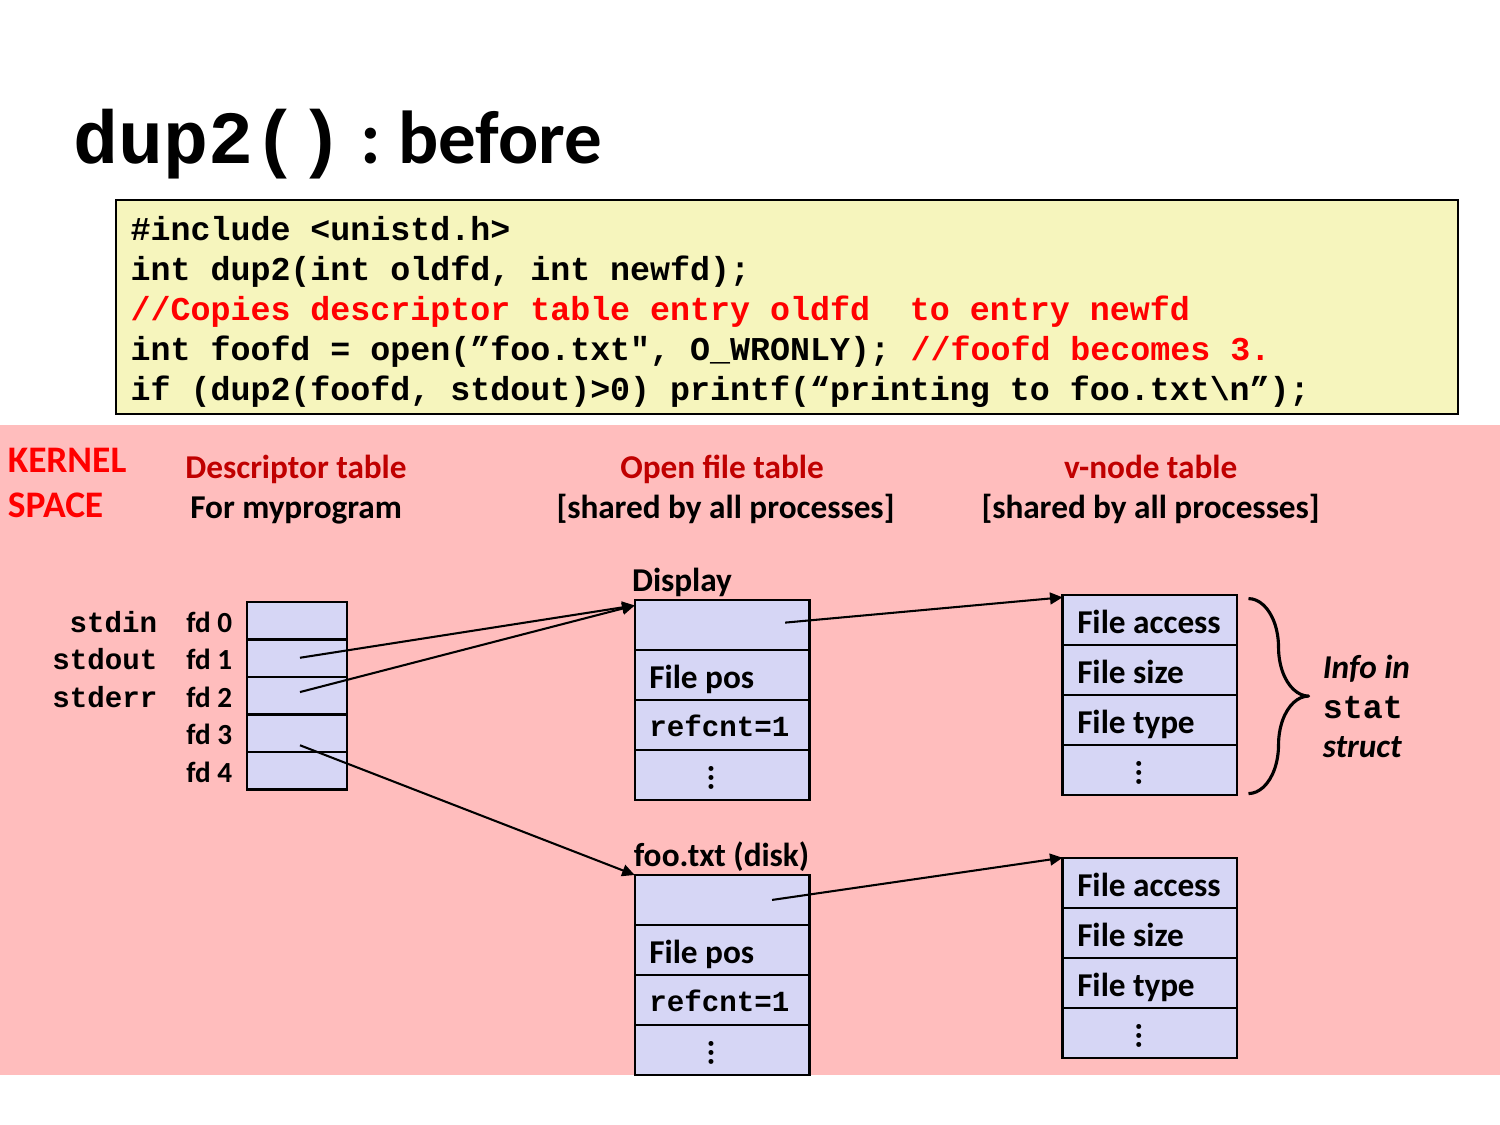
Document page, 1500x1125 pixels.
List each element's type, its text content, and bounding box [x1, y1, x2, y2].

text_box File size [1062, 645, 1238, 695]
text_box [299, 602, 635, 693]
text_box fd 3 [147, 714, 248, 752]
text_box refcnt=1 [634, 699, 810, 750]
text_box stderr [37, 683, 173, 721]
text_box [248, 677, 348, 714]
text_box v-node table [shared by all processes] [966, 438, 1336, 533]
text_box refcnt=1 [634, 975, 810, 1025]
text_box [634, 600, 810, 650]
text_box [772, 853, 1063, 901]
text_box Info in stat struct [1308, 637, 1459, 772]
text_box File type [1062, 957, 1238, 1008]
text_box Descriptor table For myprogram [170, 438, 422, 533]
text_box File size [1062, 907, 1238, 957]
text_box [248, 602, 348, 639]
text_box File access [1062, 857, 1238, 907]
text_box KERNEL SPACE [0, 427, 148, 533]
text_box [248, 639, 348, 677]
text_box fd 0 [173, 602, 248, 639]
text_box Open file table [shared by all processes] [541, 438, 910, 533]
text_box [248, 714, 348, 752]
text_box [299, 745, 635, 877]
title dup2() : before [58, 71, 1488, 197]
text_box ... [634, 750, 810, 800]
text_box stdin [54, 595, 173, 646]
text_box stdout [37, 633, 173, 683]
text_box ... [1062, 746, 1238, 796]
text_box [248, 752, 348, 790]
text_box File pos [634, 925, 810, 975]
text_box [785, 592, 1062, 623]
text_box fd 2 [173, 677, 248, 714]
text_box File type [1062, 695, 1238, 746]
text_box Display [617, 550, 748, 605]
text_box #include <unistd.h> int dup2(int oldfd, int newfd); //Copies descriptor table entry oldfd to entry newfd int foofd = open(”foo.txt", O_WRONLY); //foofd becomes 3. if (dup2(foofd, stdout)>0) printf(“printing to foo.txt\n”); [115, 199, 1459, 415]
text_box File access [1062, 595, 1238, 645]
text_box fd 1 [173, 639, 248, 677]
text_box foo.txt (disk) [619, 825, 825, 880]
text_box ... [634, 1025, 810, 1075]
text_box [1248, 598, 1309, 794]
text_box ... [1062, 1008, 1238, 1058]
text_box [0, 425, 1500, 1075]
text_box [634, 880, 810, 925]
text_box File pos [634, 650, 810, 699]
text_box fd 4 [147, 752, 248, 790]
